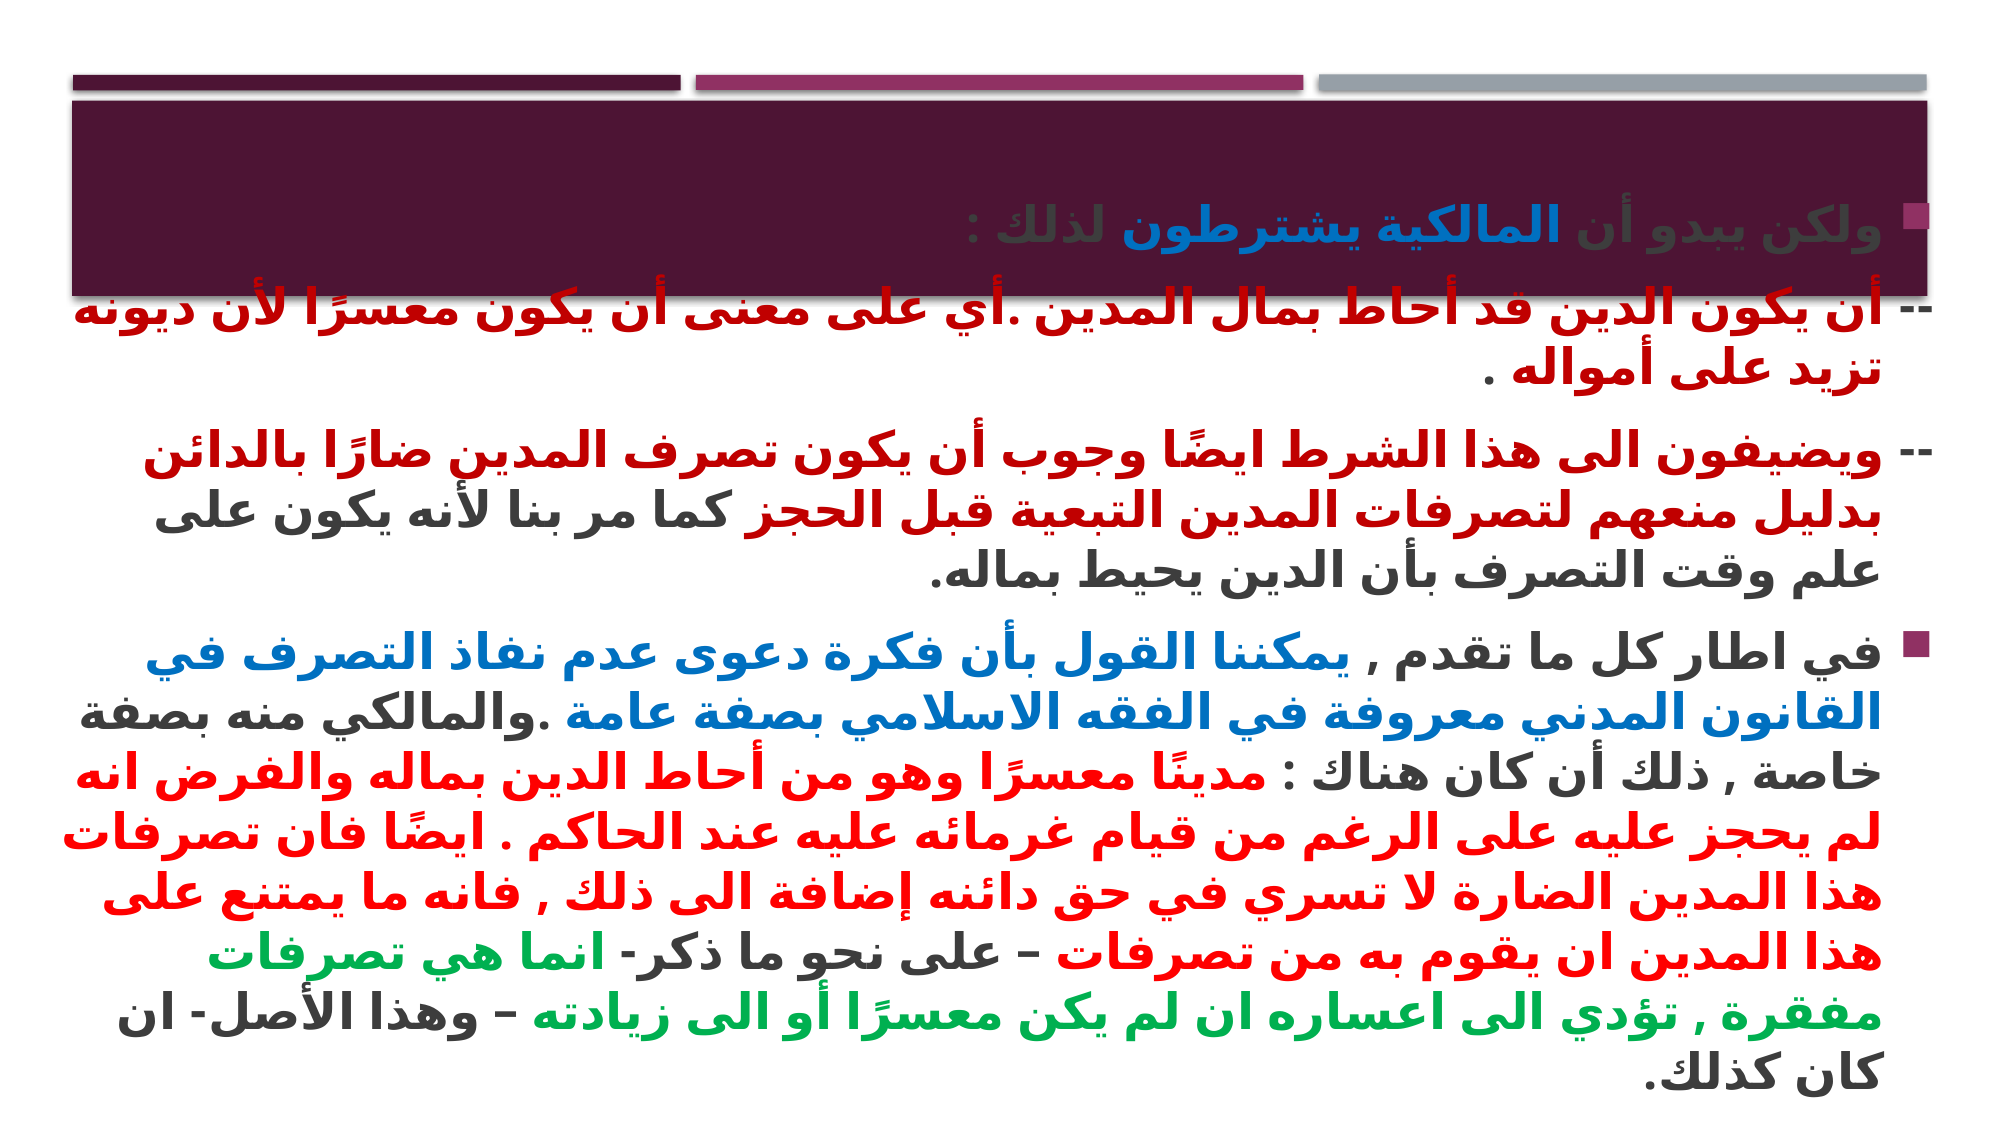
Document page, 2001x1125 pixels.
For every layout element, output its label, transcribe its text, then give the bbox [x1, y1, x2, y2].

list ولكن يبدو أن المالكية يشترطون لذلك : -- أن يكون الدين قد أحاط بمال المدين .أي على معنى أن يكون معسرًا لأن ديونه تزيد على أمواله . -- ويضيفون الى هذا الشرط ايضًا وجوب أن يكون تصرف المدين ضارًا بالدائن بدليل منعهم لتصرفات المدين التبعية قبل الحجز كما مر بنا لأنه يكون على علم وقت التصرف بأن الدين يحيط بماله. في اطار كل ما تقدم , يمكننا القول بأن فكرة دعوى عدم نفاذ التصرف في القانون المدني معروفة في الفقه الاسلامي بصفة عامة .والمالكي منه بصفة خاصة , ذلك أن كان هناك : مدينًا معسرًا وهو من أحاط الدين بماله والفرض انه لم يحجز عليه على الرغم من قيام غرمائه عليه عند الحاكم . ايضًا فان تصرفات هذا المدين الضارة لا تسري في حق دائنه إضافة الى ذلك , فانه ما يمتنع على هذا المدين ان يقوم به من تصرفات – على نحو ما ذكر- انما هي تصرفات مفقرة , تؤدي الى اعساره ان لم يكن معسرًا أو الى زيادته – وهذا الأصل- ان كان كذلك. [37, 312, 1950, 1063]
title [95, 115, 1905, 282]
